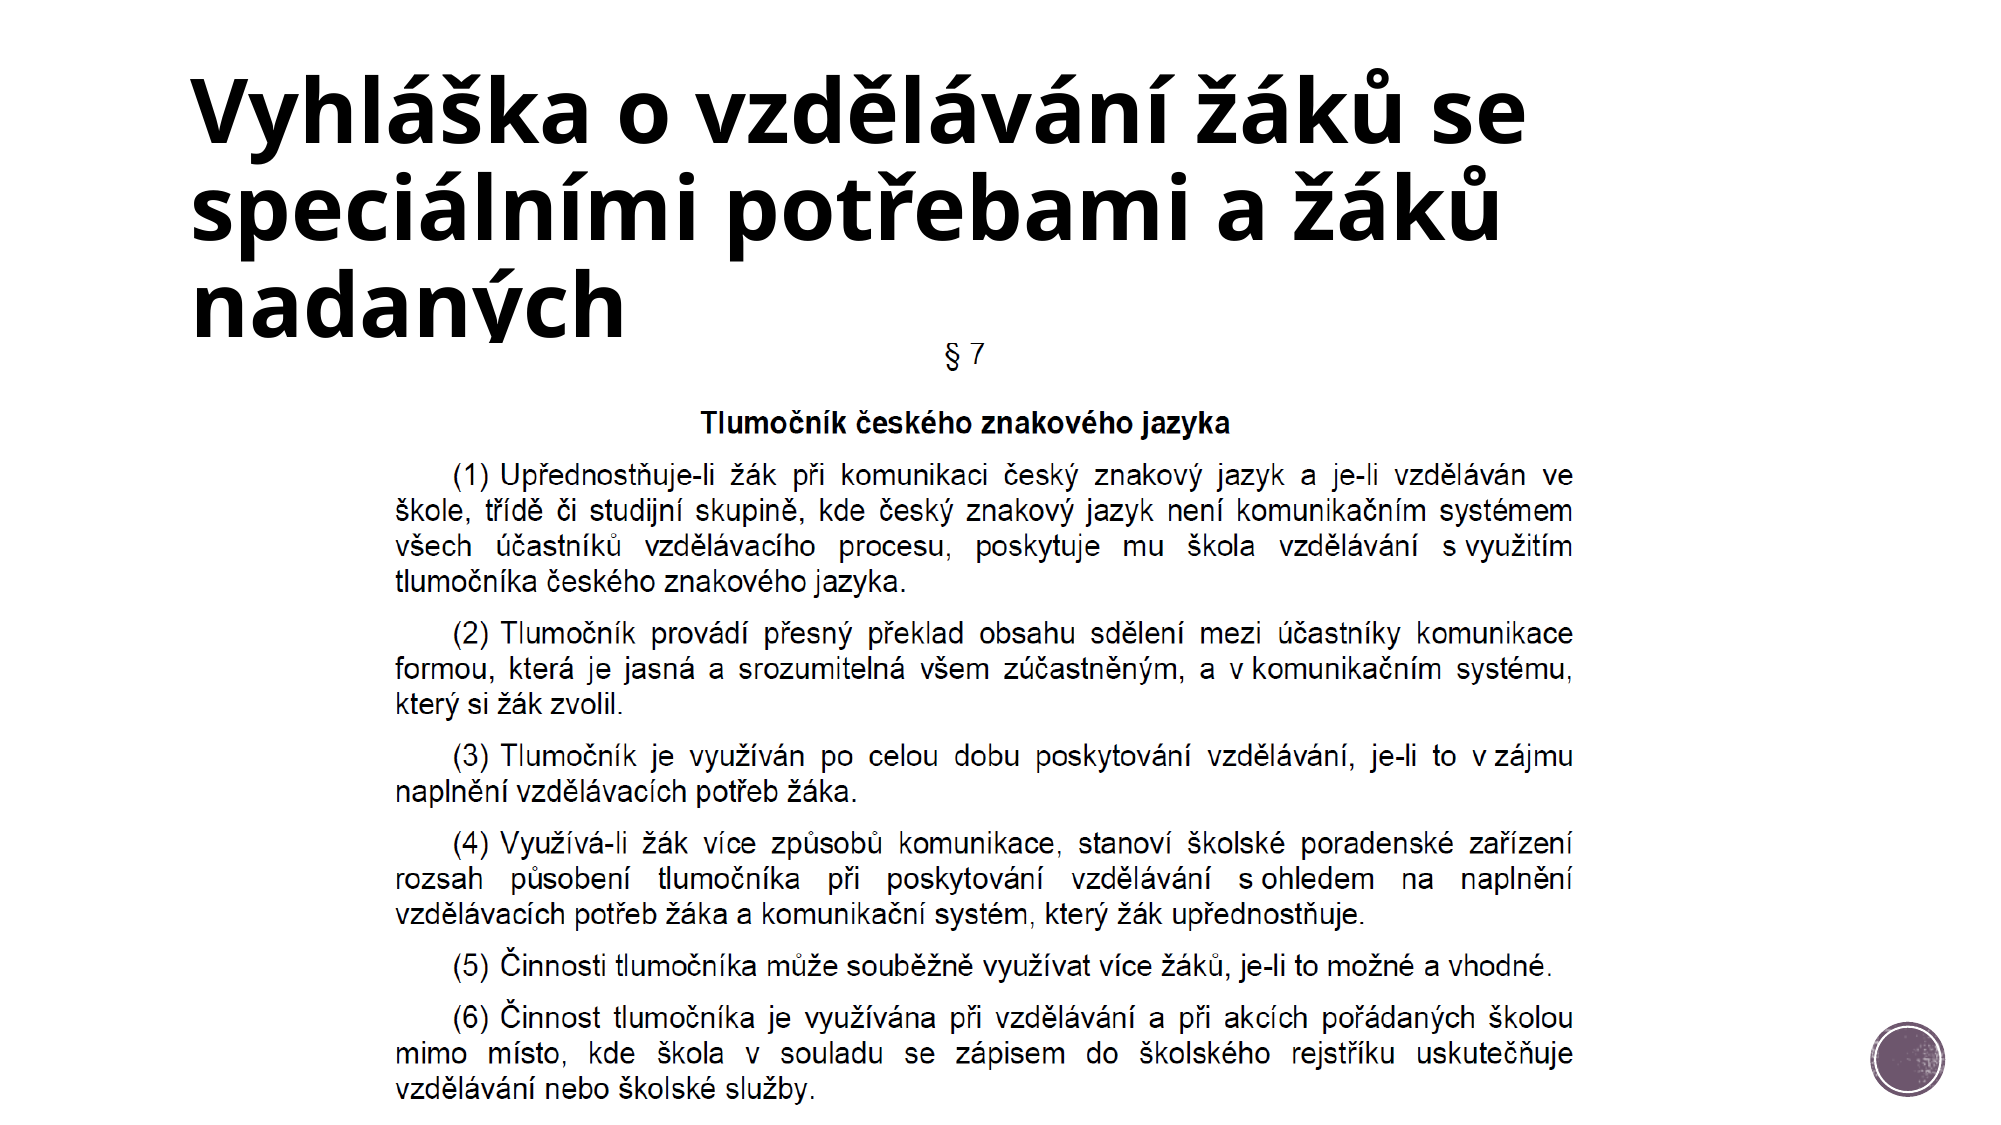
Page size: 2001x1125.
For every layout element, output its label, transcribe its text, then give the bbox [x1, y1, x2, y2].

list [373, 346, 1629, 1110]
title Vyhláška o vzdělávání žáků se speciálními potřebami a žáků nadaných [175, 79, 1826, 344]
